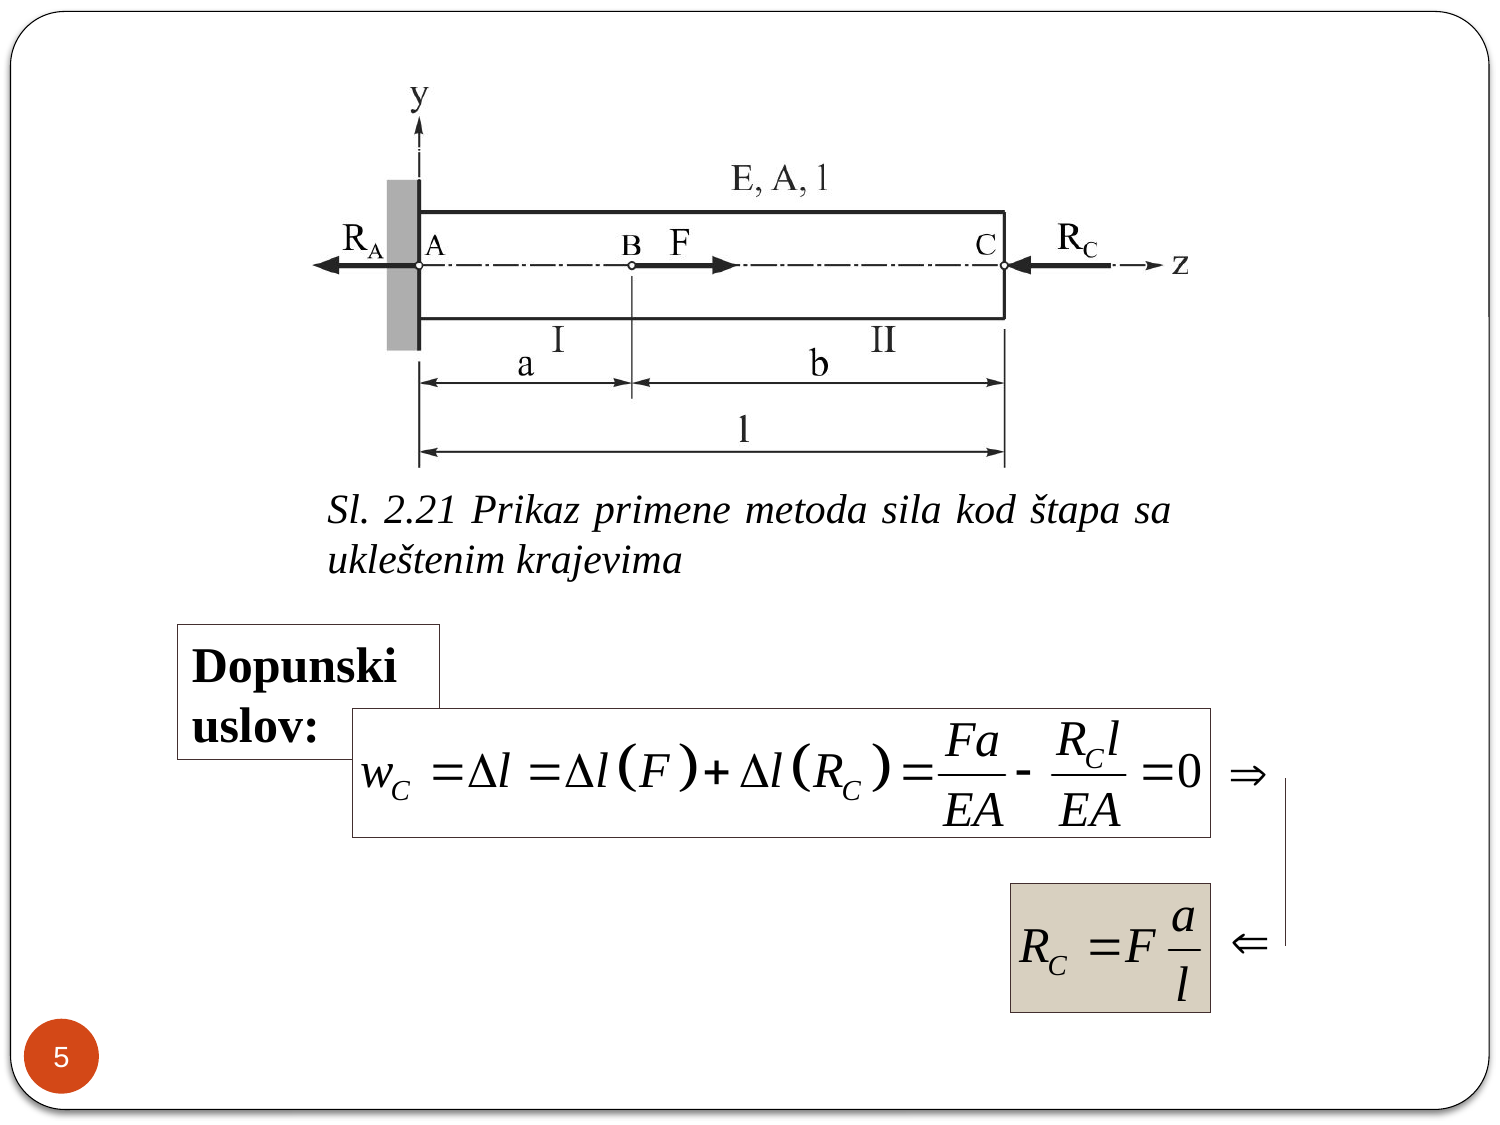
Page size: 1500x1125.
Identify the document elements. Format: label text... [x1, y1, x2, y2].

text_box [1222, 753, 1286, 804]
picture [312, 87, 1188, 468]
text_box Dopunski uslov: [177, 624, 440, 760]
slide_number 5 [23, 1018, 99, 1094]
text_box Sl. 2.21 Prikaz primene metoda sila kod štapa sa ukleštenim krajevima [312, 476, 1188, 590]
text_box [1222, 920, 1286, 972]
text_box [1010, 883, 1211, 1013]
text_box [351, 708, 1211, 838]
